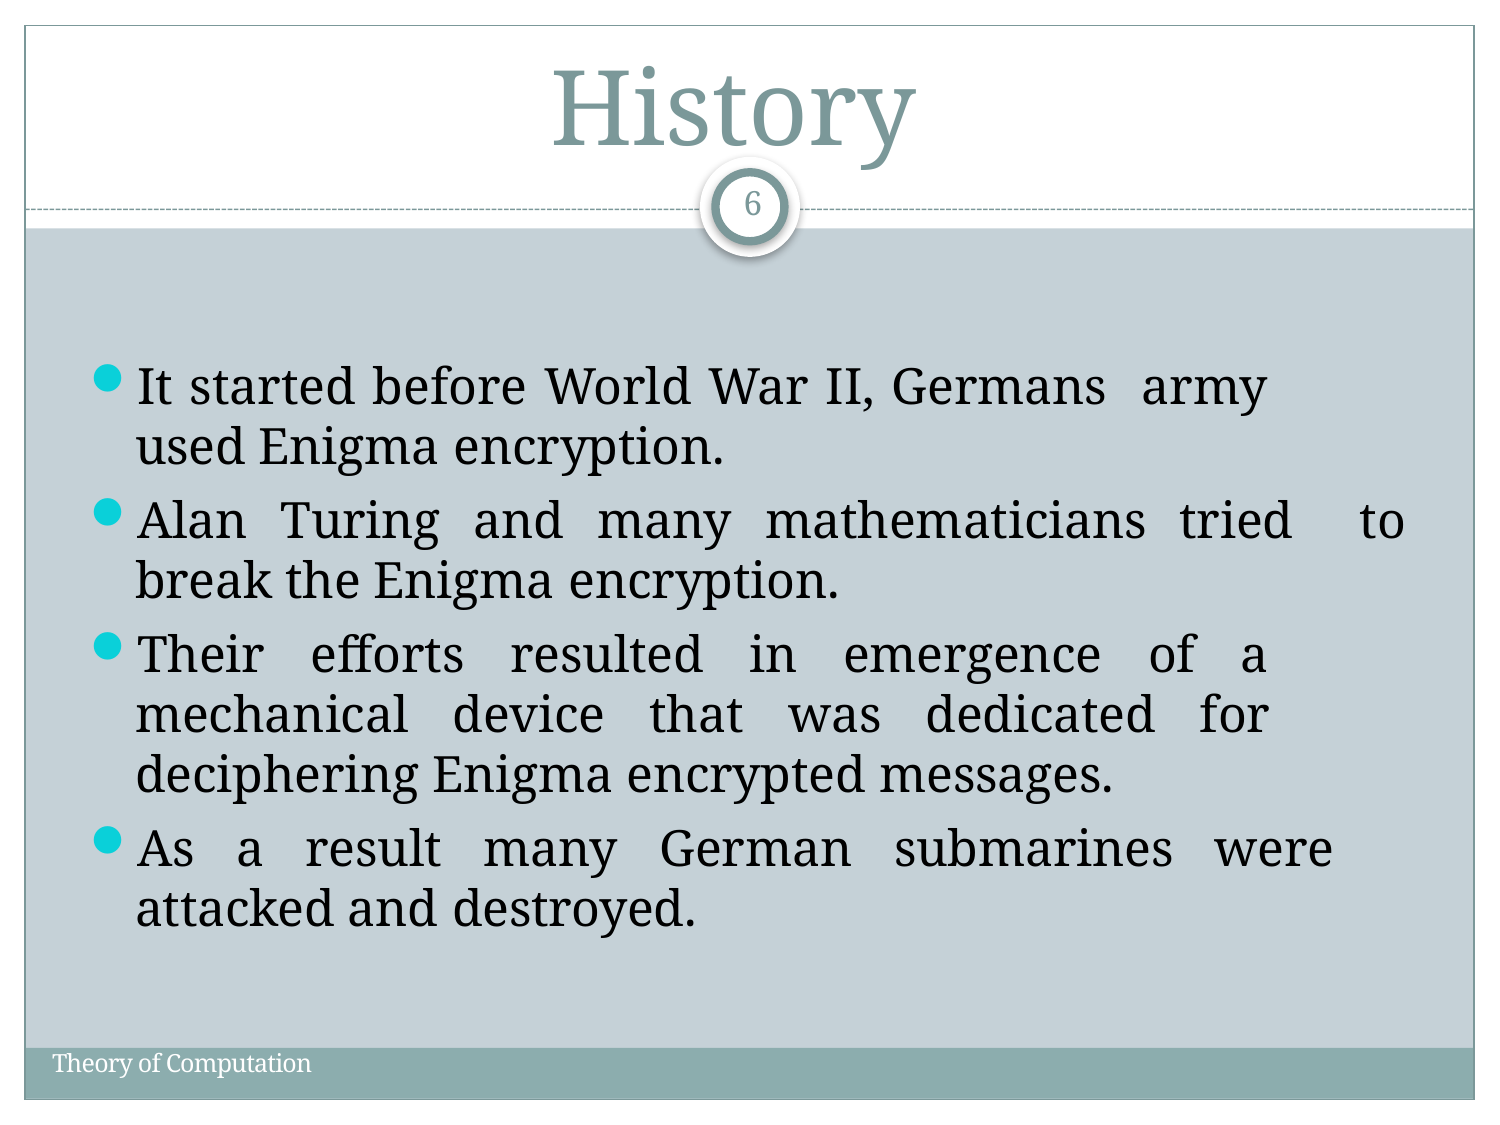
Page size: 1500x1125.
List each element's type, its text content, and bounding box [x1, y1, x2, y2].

title History [87, 0, 1378, 167]
text_box It started before World War II, Germans army used Enigma encryption. Alan Turing and many mathematicians tried to break the Enigma encryption. Their efforts resulted in emergence of a mechanical device that was dedicated for deciphering Enigma encrypted messages. As a result many German submarines were attacked and destroyed. [87, 290, 1407, 937]
slide_number 6 [715, 168, 791, 241]
footer Theory of Computation [50, 1051, 638, 1125]
